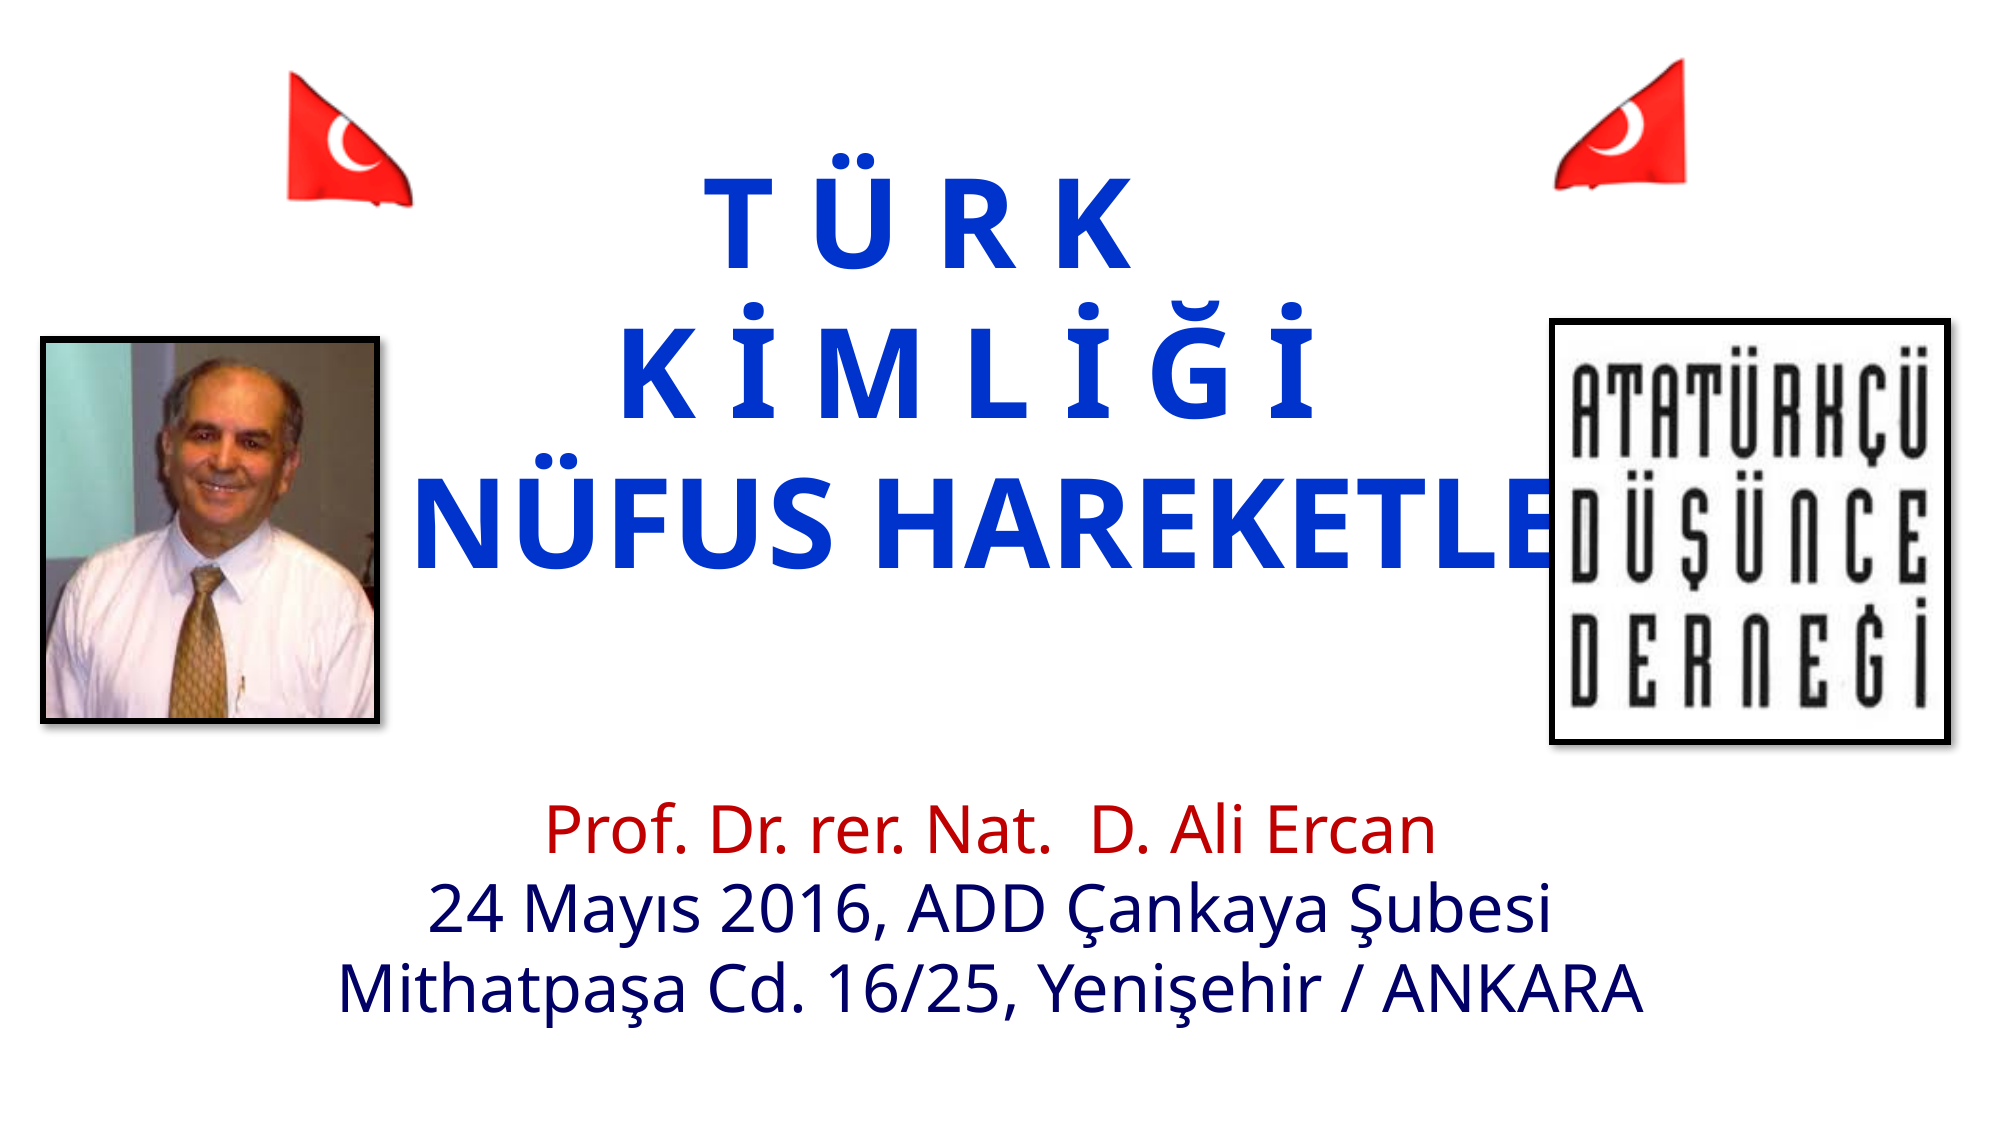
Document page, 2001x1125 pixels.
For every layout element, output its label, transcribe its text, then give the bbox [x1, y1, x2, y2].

picture [1460, 31, 1733, 221]
picture [1554, 324, 1945, 740]
picture [45, 342, 375, 718]
text_box T Ü R K K İ M L İ Ğ İ ve NÜFUS HAREKETLERİ [199, 135, 1733, 601]
picture [243, 43, 505, 239]
text_box Prof. Dr. rer. Nat. D. Ali Ercan 24 Mayıs 2016, ADD Çankaya Şubesi Mithatpaşa Cd. 16/25, Yenişehir / ANKARA [321, 778, 1661, 1034]
